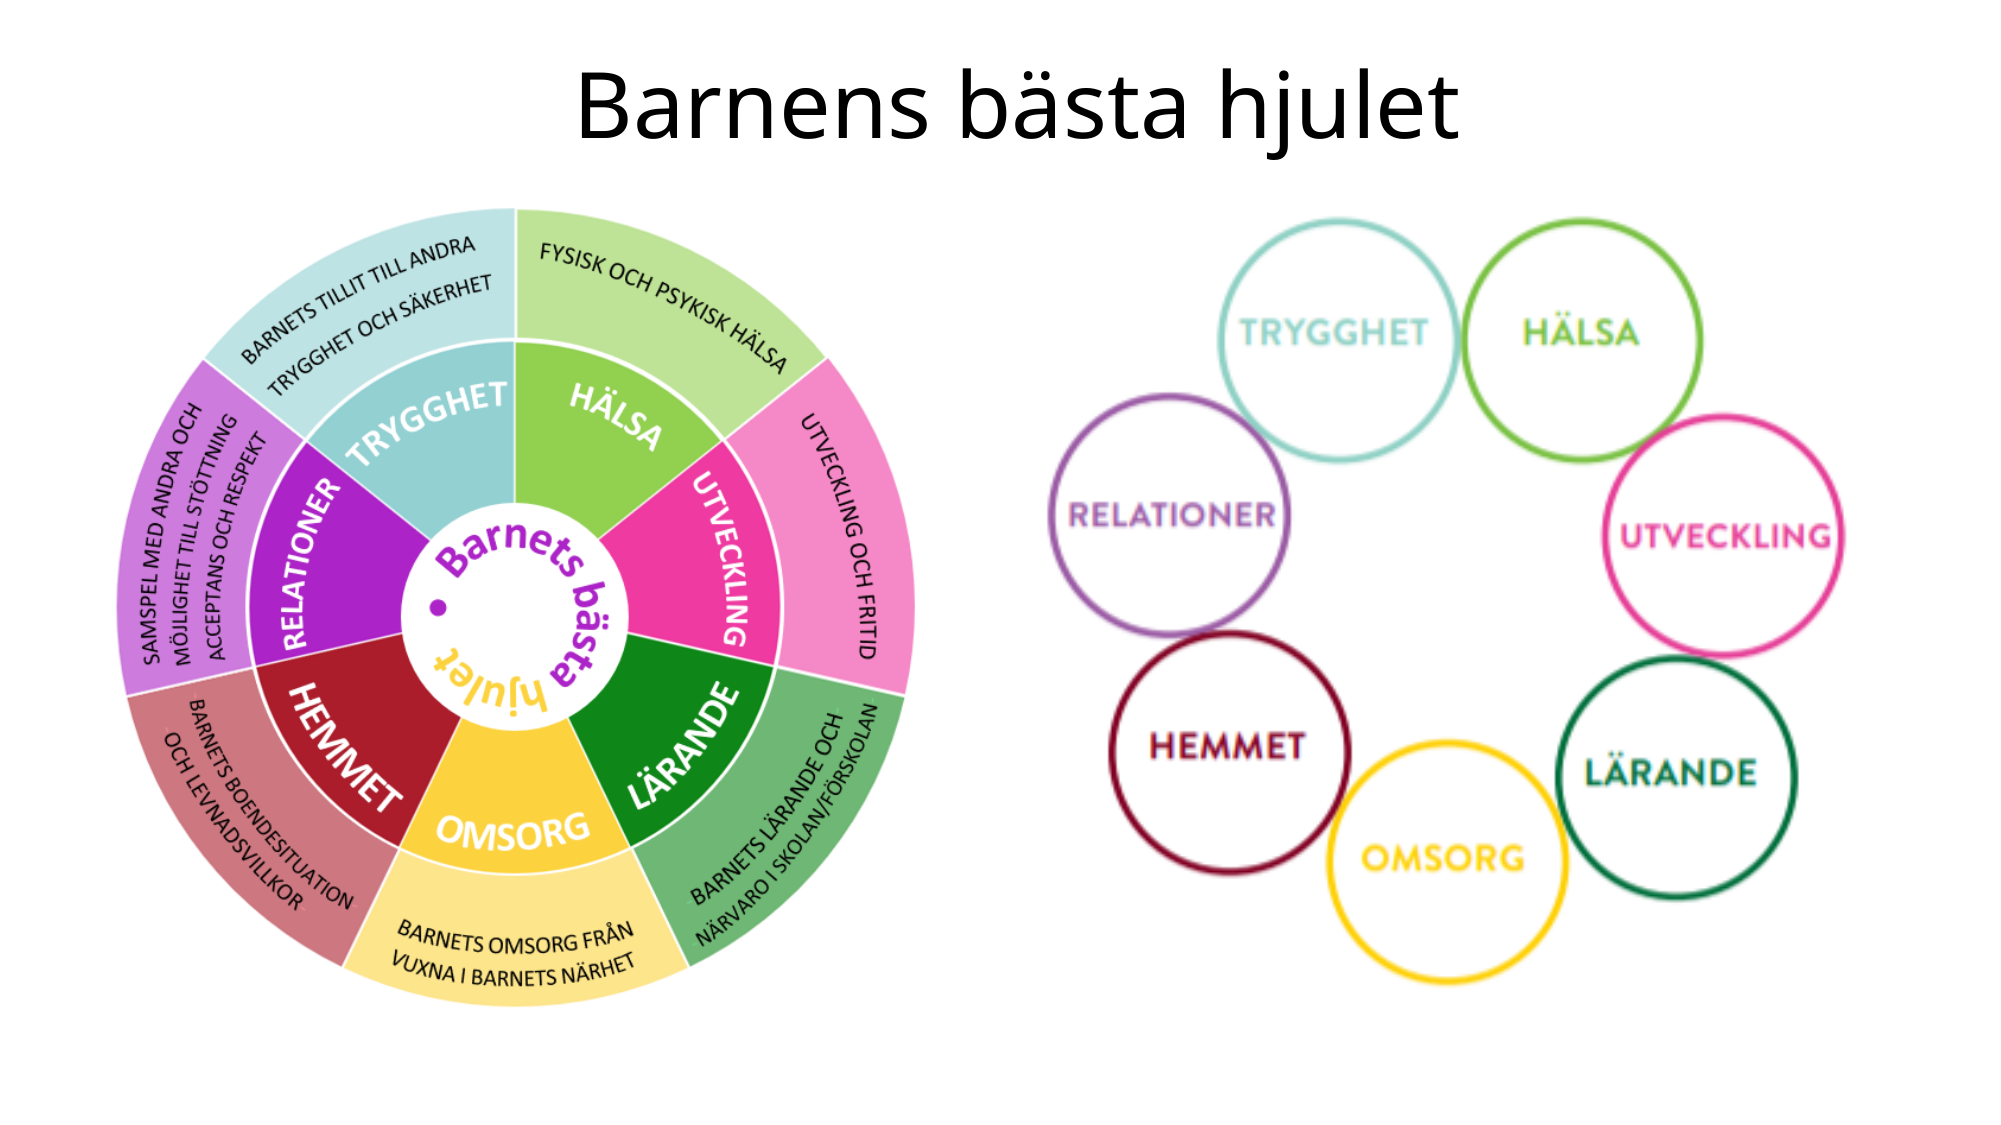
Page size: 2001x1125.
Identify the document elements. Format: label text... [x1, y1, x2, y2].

title Barnens bästa hjulet [130, 0, 1905, 218]
picture [1038, 175, 1866, 1002]
picture [108, 194, 922, 1022]
